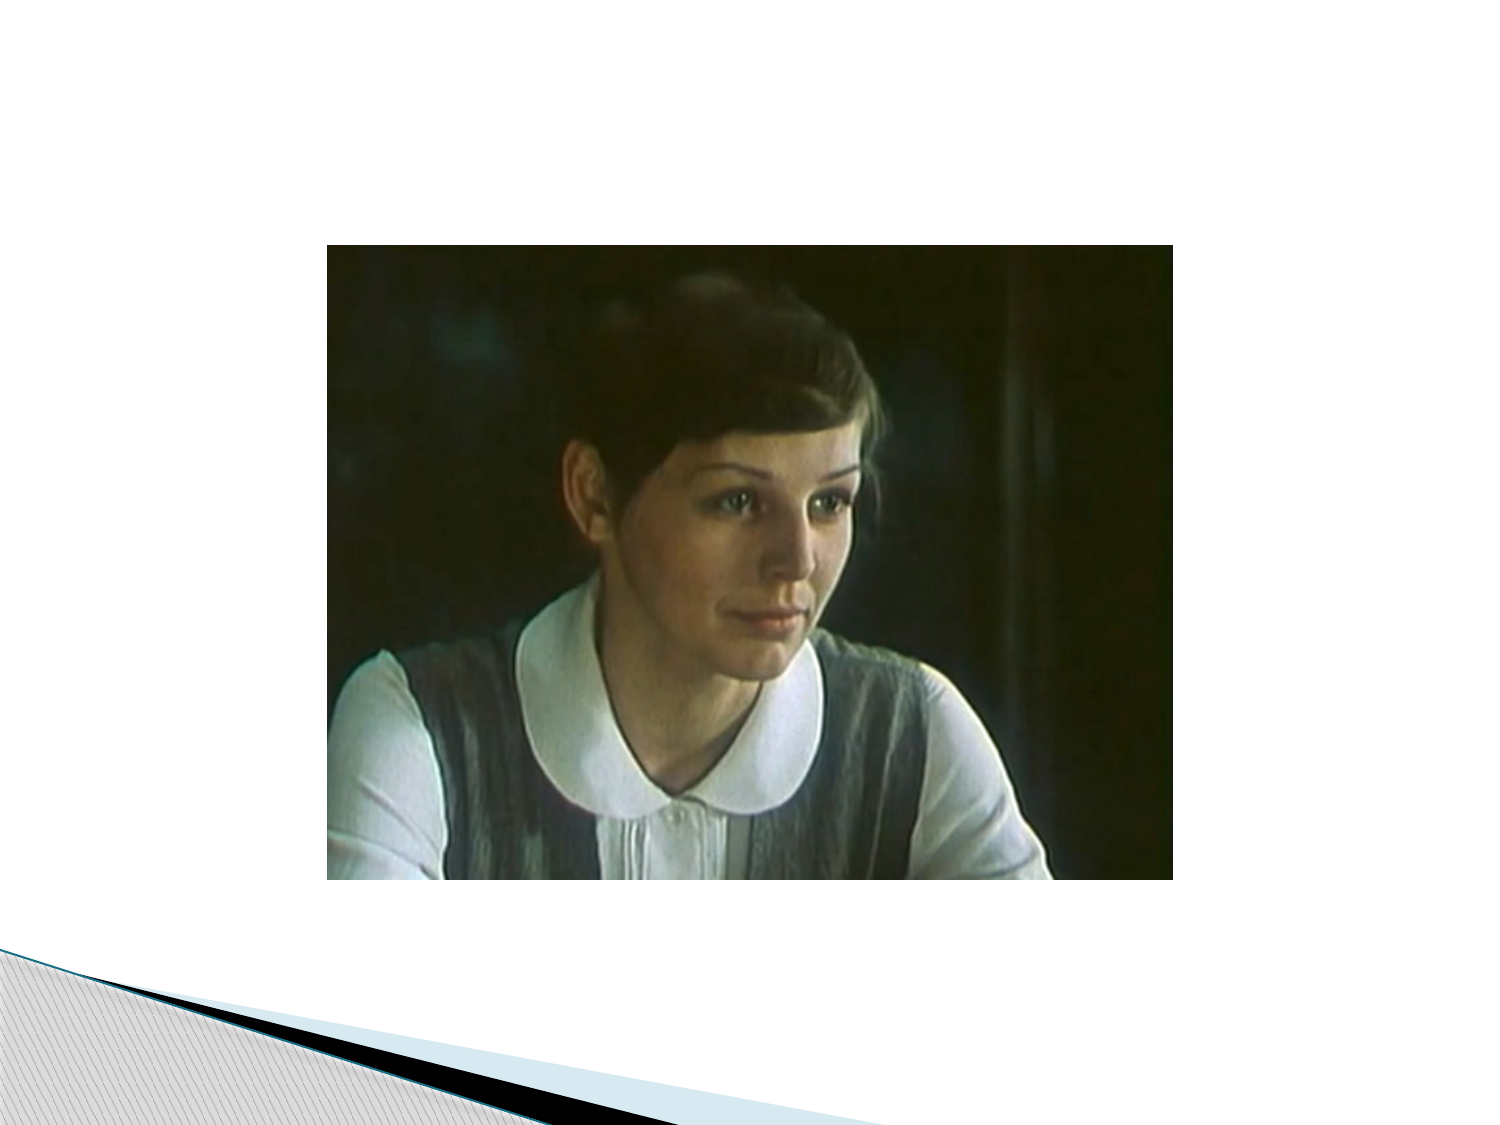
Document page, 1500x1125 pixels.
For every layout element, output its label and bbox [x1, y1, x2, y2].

picture [327, 244, 1173, 880]
